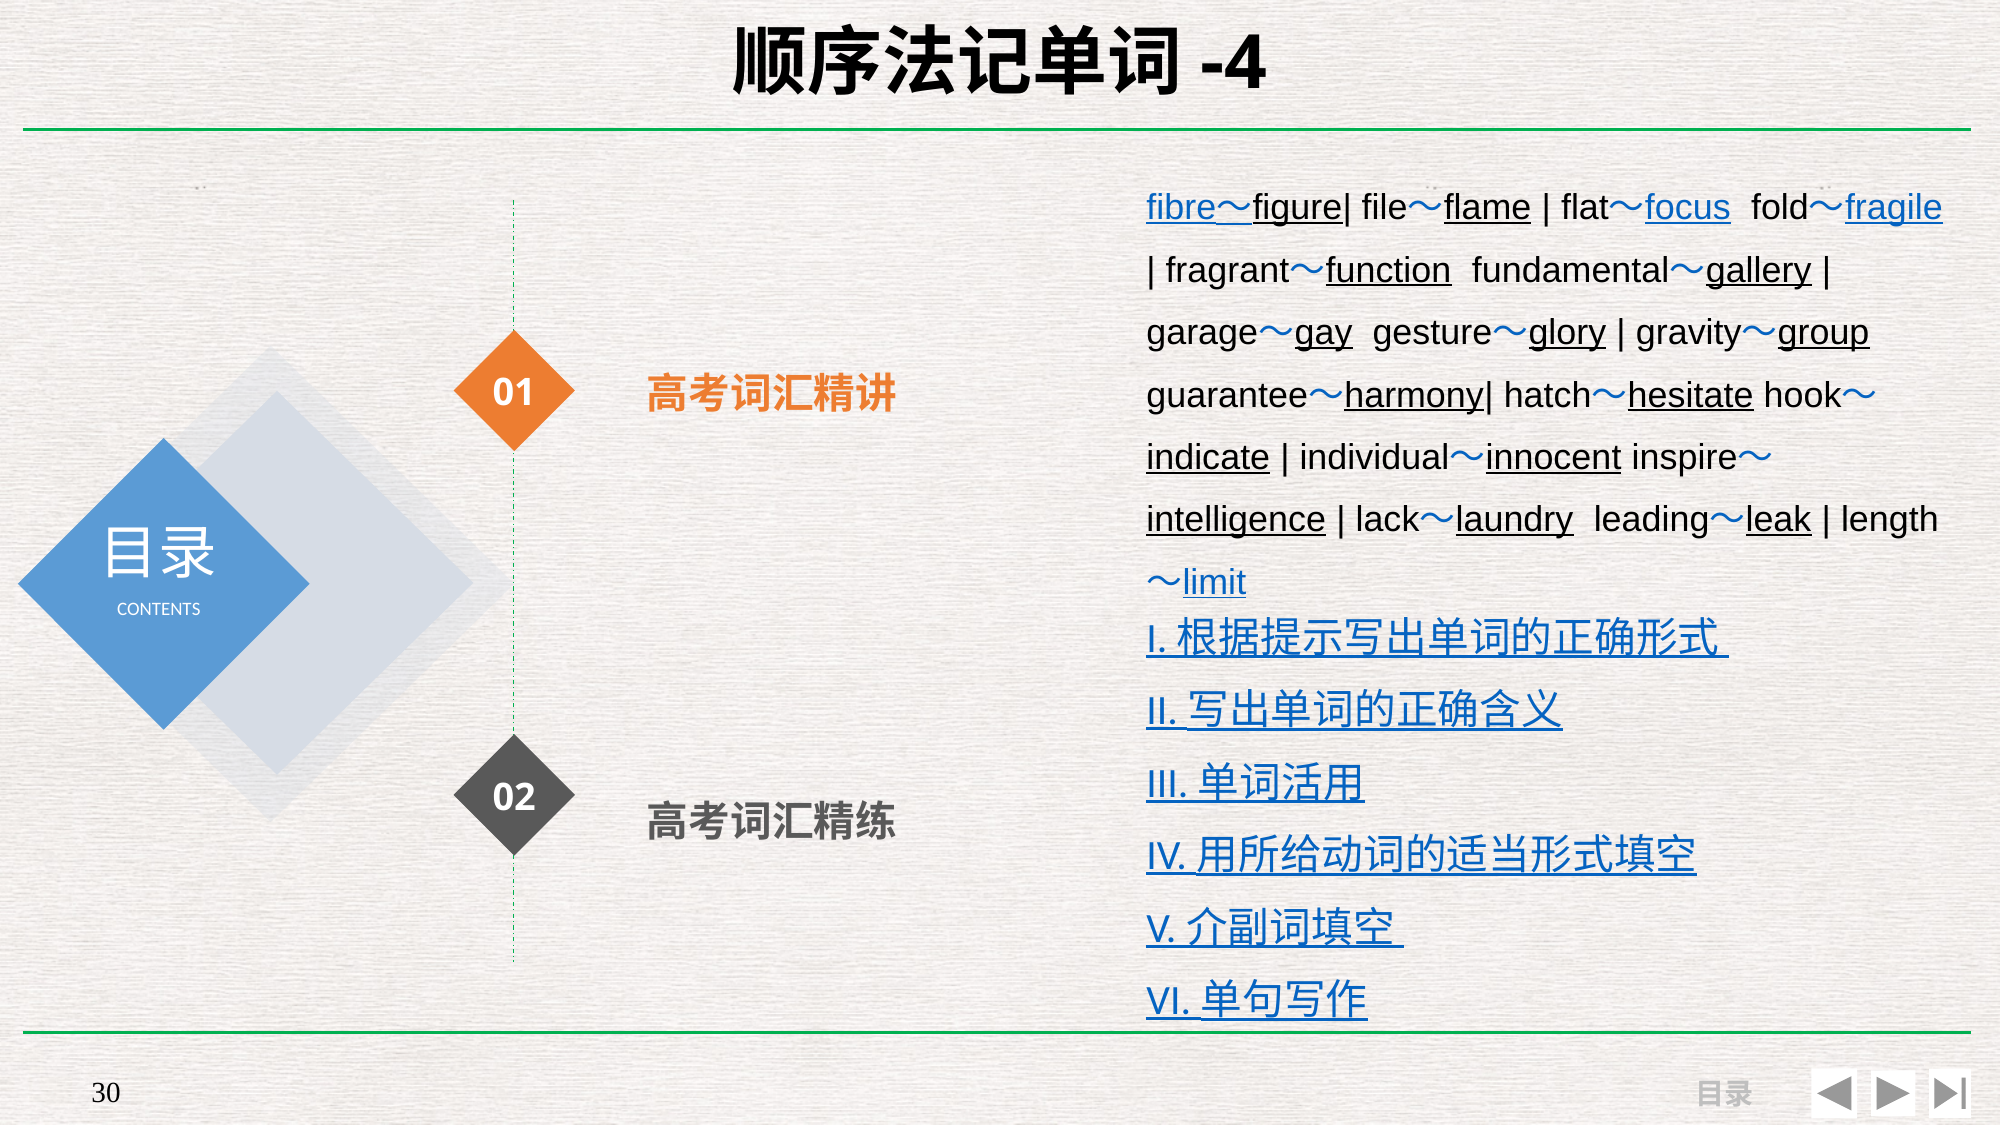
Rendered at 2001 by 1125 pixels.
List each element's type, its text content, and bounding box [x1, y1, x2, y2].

text_box 01 [453, 329, 575, 452]
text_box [587, 638, 1950, 994]
title 顺序法记单词-4 [137, 0, 1863, 128]
text_box 02 [453, 734, 575, 856]
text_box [587, 172, 1950, 611]
picture [0, 0, 2000, 1125]
